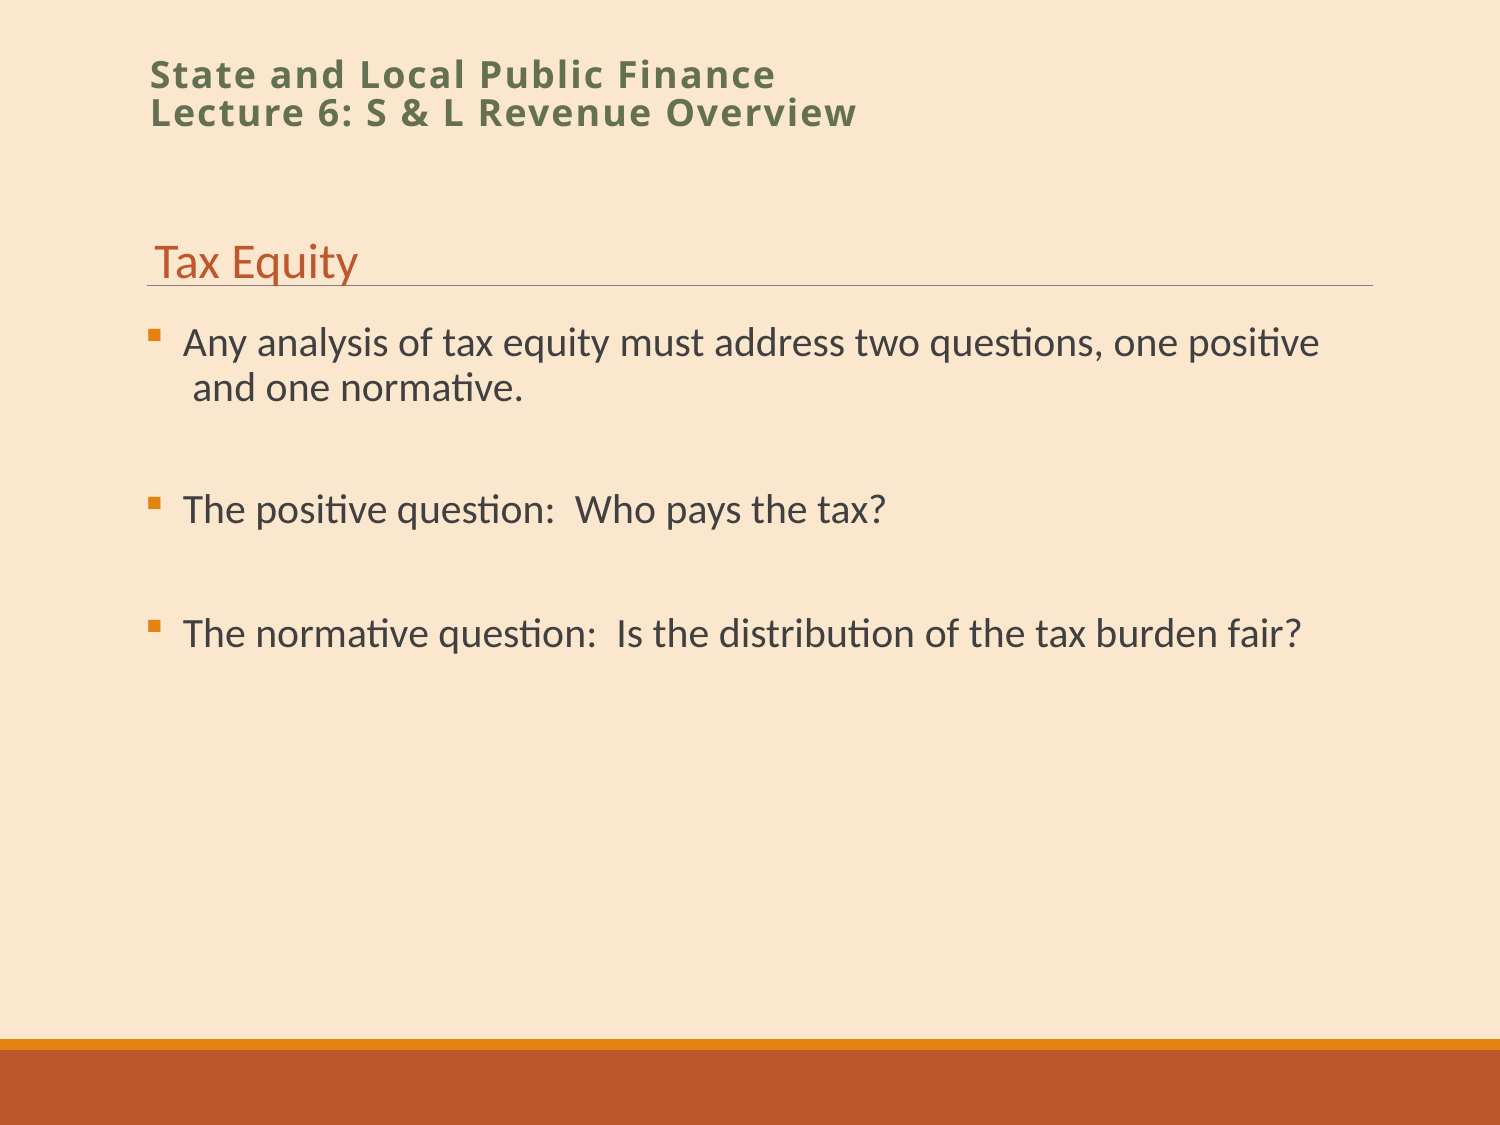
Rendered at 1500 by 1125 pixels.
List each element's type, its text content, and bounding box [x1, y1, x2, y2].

list Any analysis of tax equity must address two questions, one positive and one normative. The positive question: Who pays the tax? The normative question: Is the distribution of the tax burden fair? [144, 312, 1373, 1038]
text_box State and Local Public Finance Lecture 6: S & L Revenue Overview [135, 50, 1373, 147]
text_box Tax Equity [139, 221, 374, 297]
